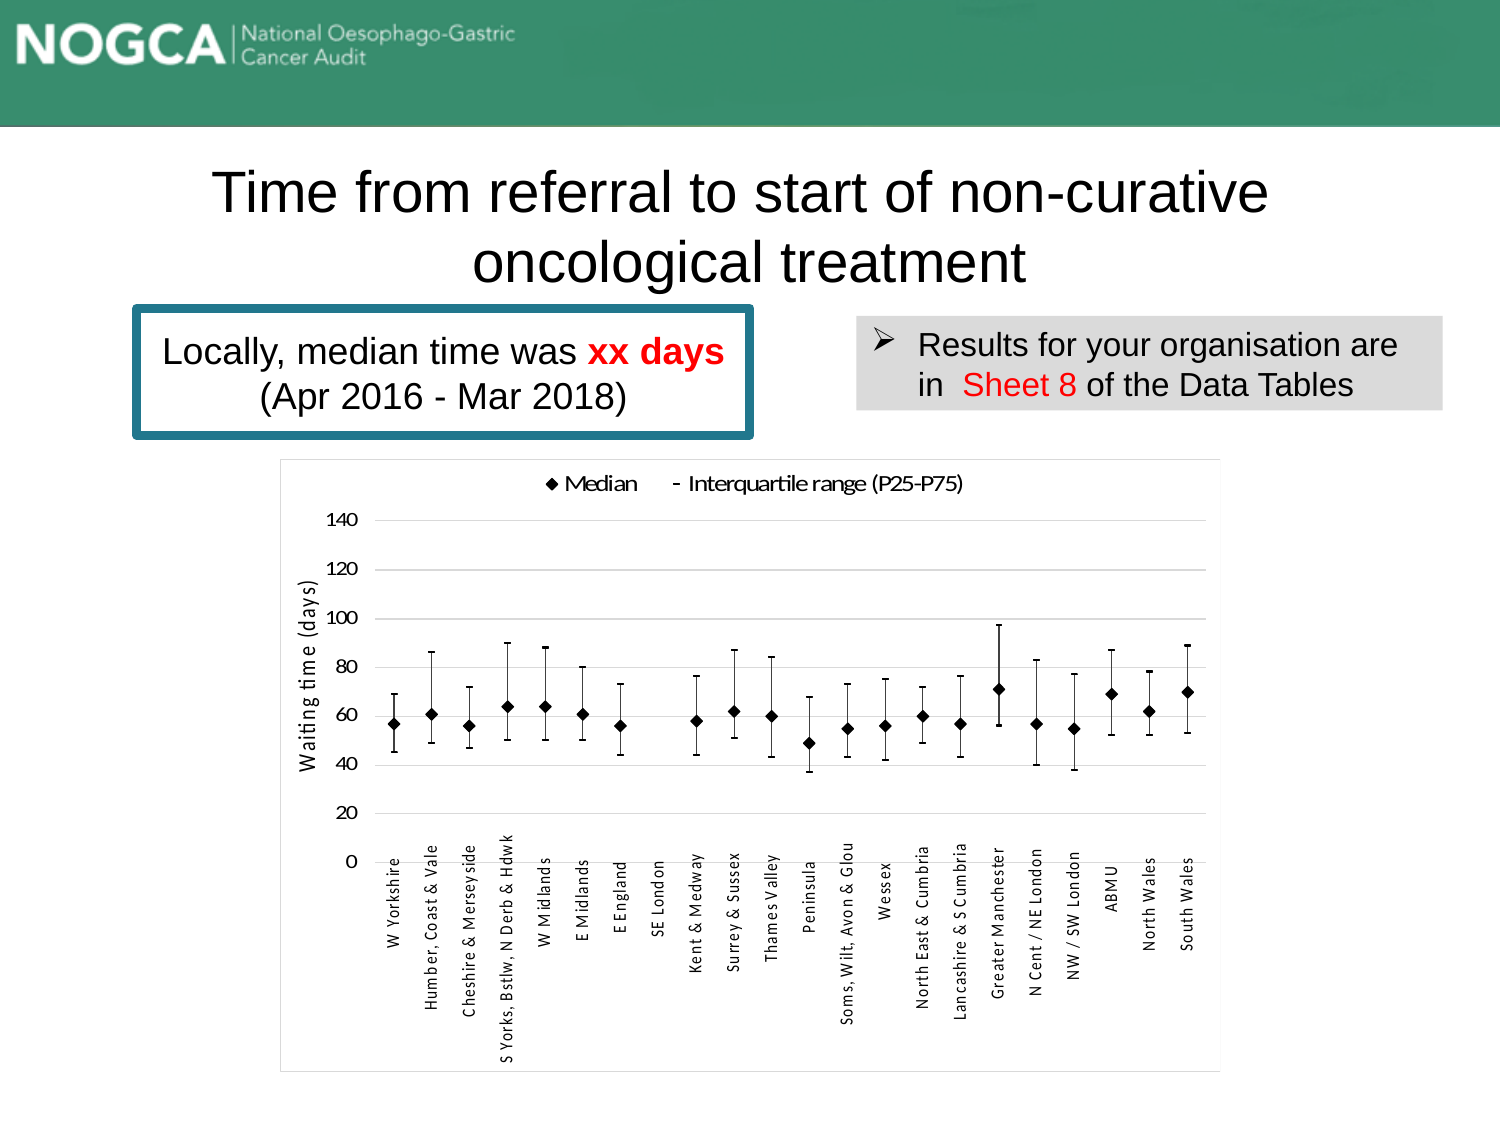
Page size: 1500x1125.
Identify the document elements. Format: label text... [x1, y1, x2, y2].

text_box Time from referral to start of non-curative oncological treatment [196, 147, 1303, 302]
text_box Locally, median time was xx days (Apr 2016 - Mar 2018) [132, 304, 754, 440]
picture [279, 458, 1221, 1072]
text_box Results for your organisation are in Sheet 8 of the Data Tables [856, 315, 1443, 411]
picture [0, 0, 1500, 127]
